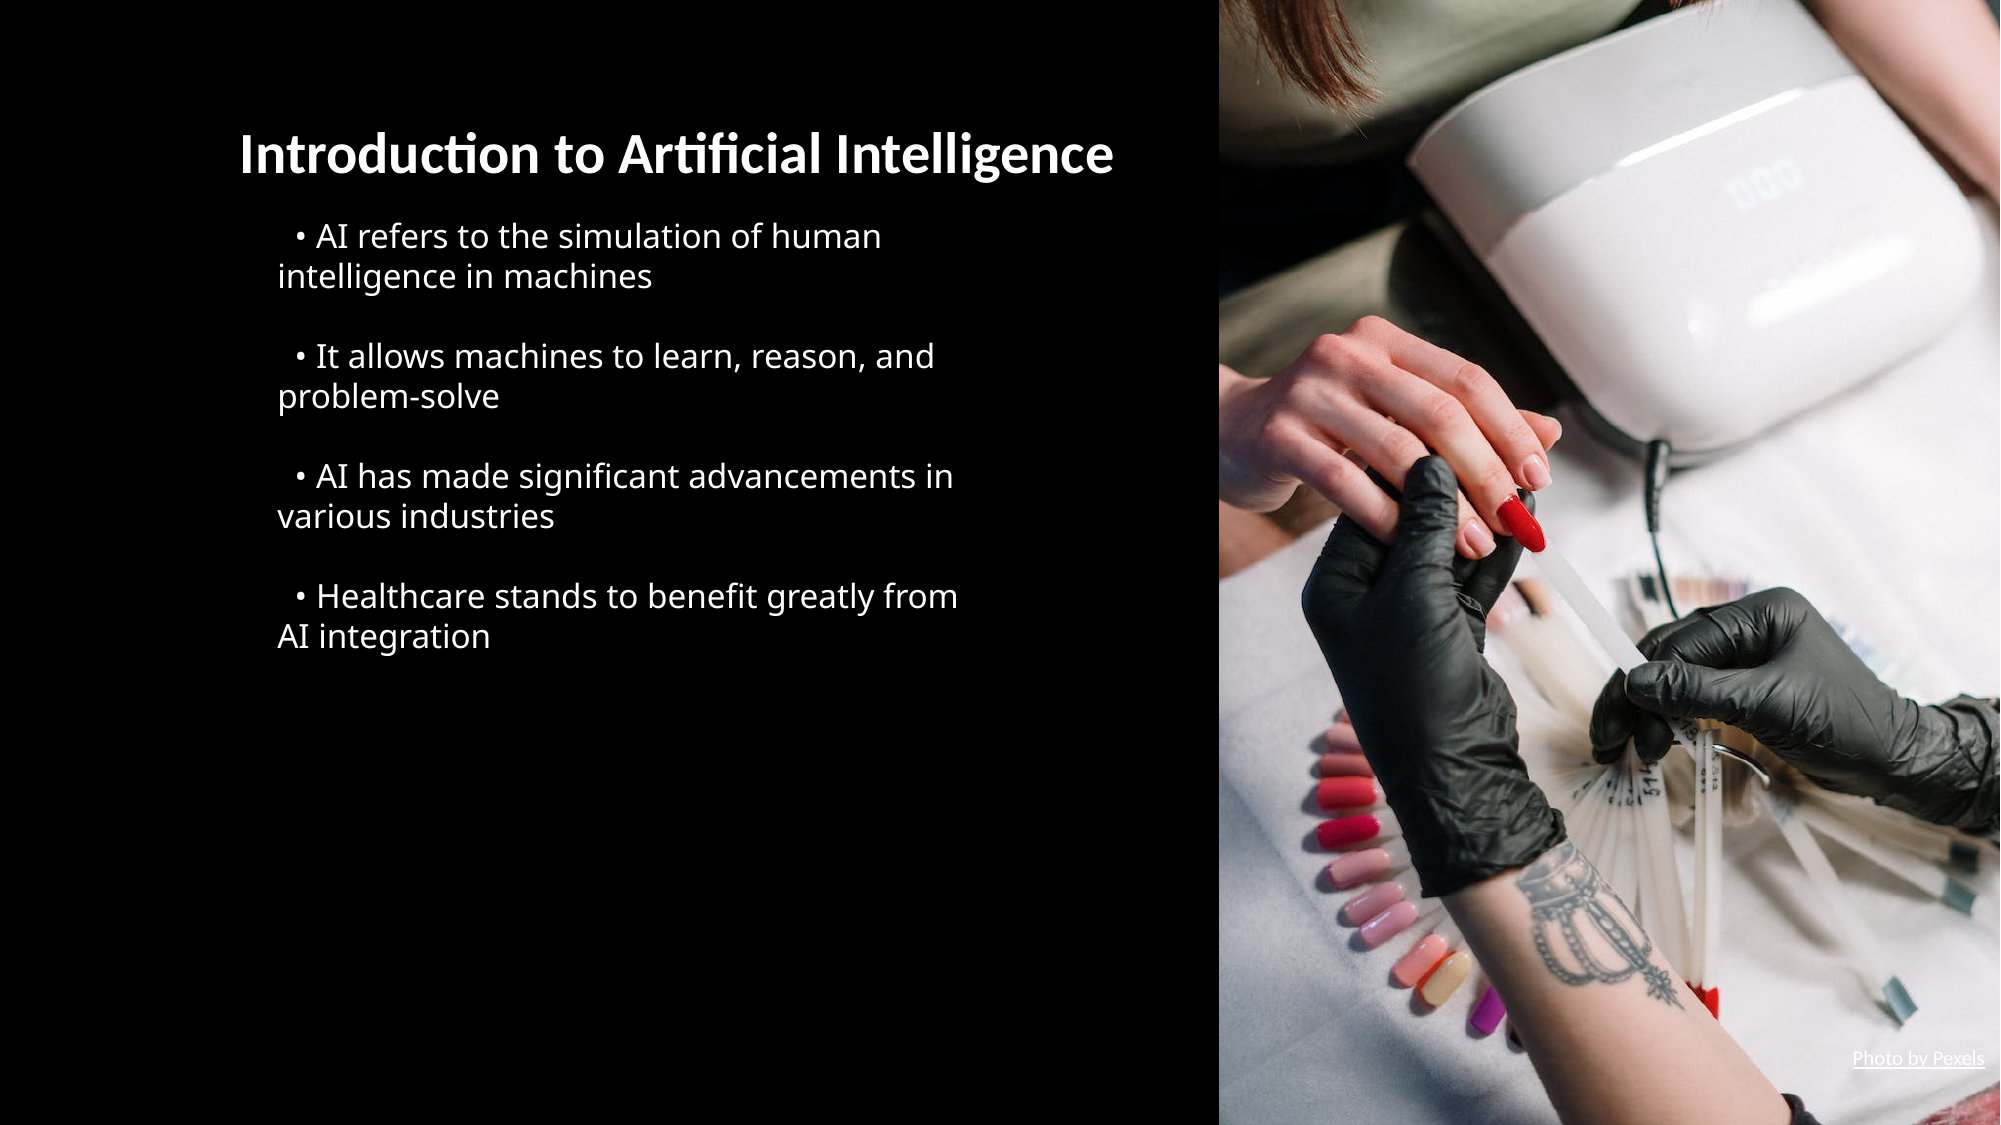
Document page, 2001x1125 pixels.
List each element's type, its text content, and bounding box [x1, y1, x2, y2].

picture [1219, 0, 2000, 1125]
text_box • AI has made significant advancements in various industries [262, 457, 1013, 533]
text_box Introduction to Artificial Intelligence [225, 112, 1219, 188]
text_box • It allows machines to learn, reason, and problem-solve [262, 337, 1013, 413]
text_box • Healthcare stands to benefit greatly from AI integration [262, 577, 1013, 653]
text_box • AI refers to the simulation of human intelligence in machines [262, 217, 1013, 293]
